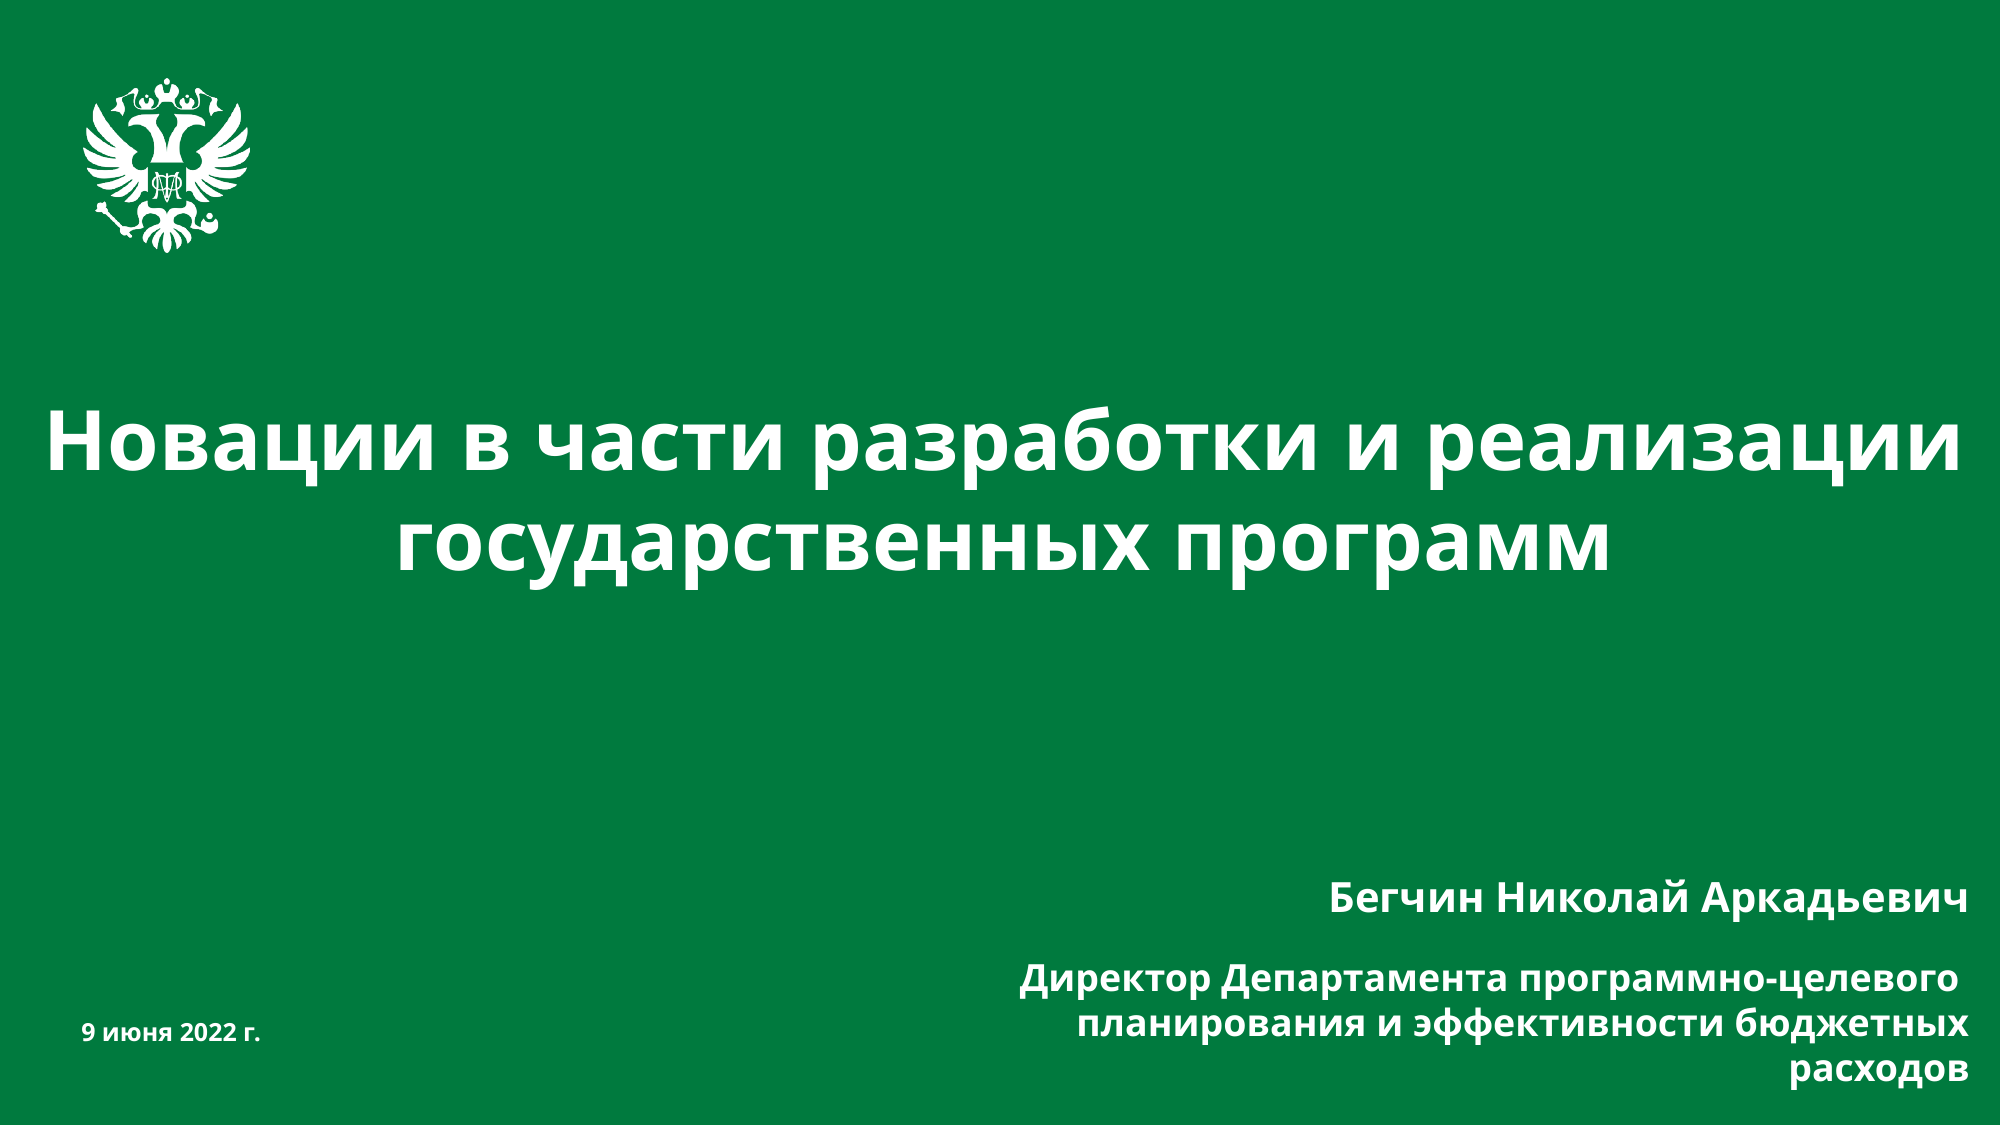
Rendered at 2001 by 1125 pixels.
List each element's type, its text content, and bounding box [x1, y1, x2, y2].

text_box Новации в части разработки и реализации государственных программ [24, 379, 1985, 595]
text_box Бегчин Николай Аркадьевич Директор Департамента программно-целевого планирования и эффективности бюджетных расходов [964, 863, 1985, 1097]
picture [82, 78, 250, 253]
text_box 9 июня 2022 г. [66, 1008, 517, 1054]
